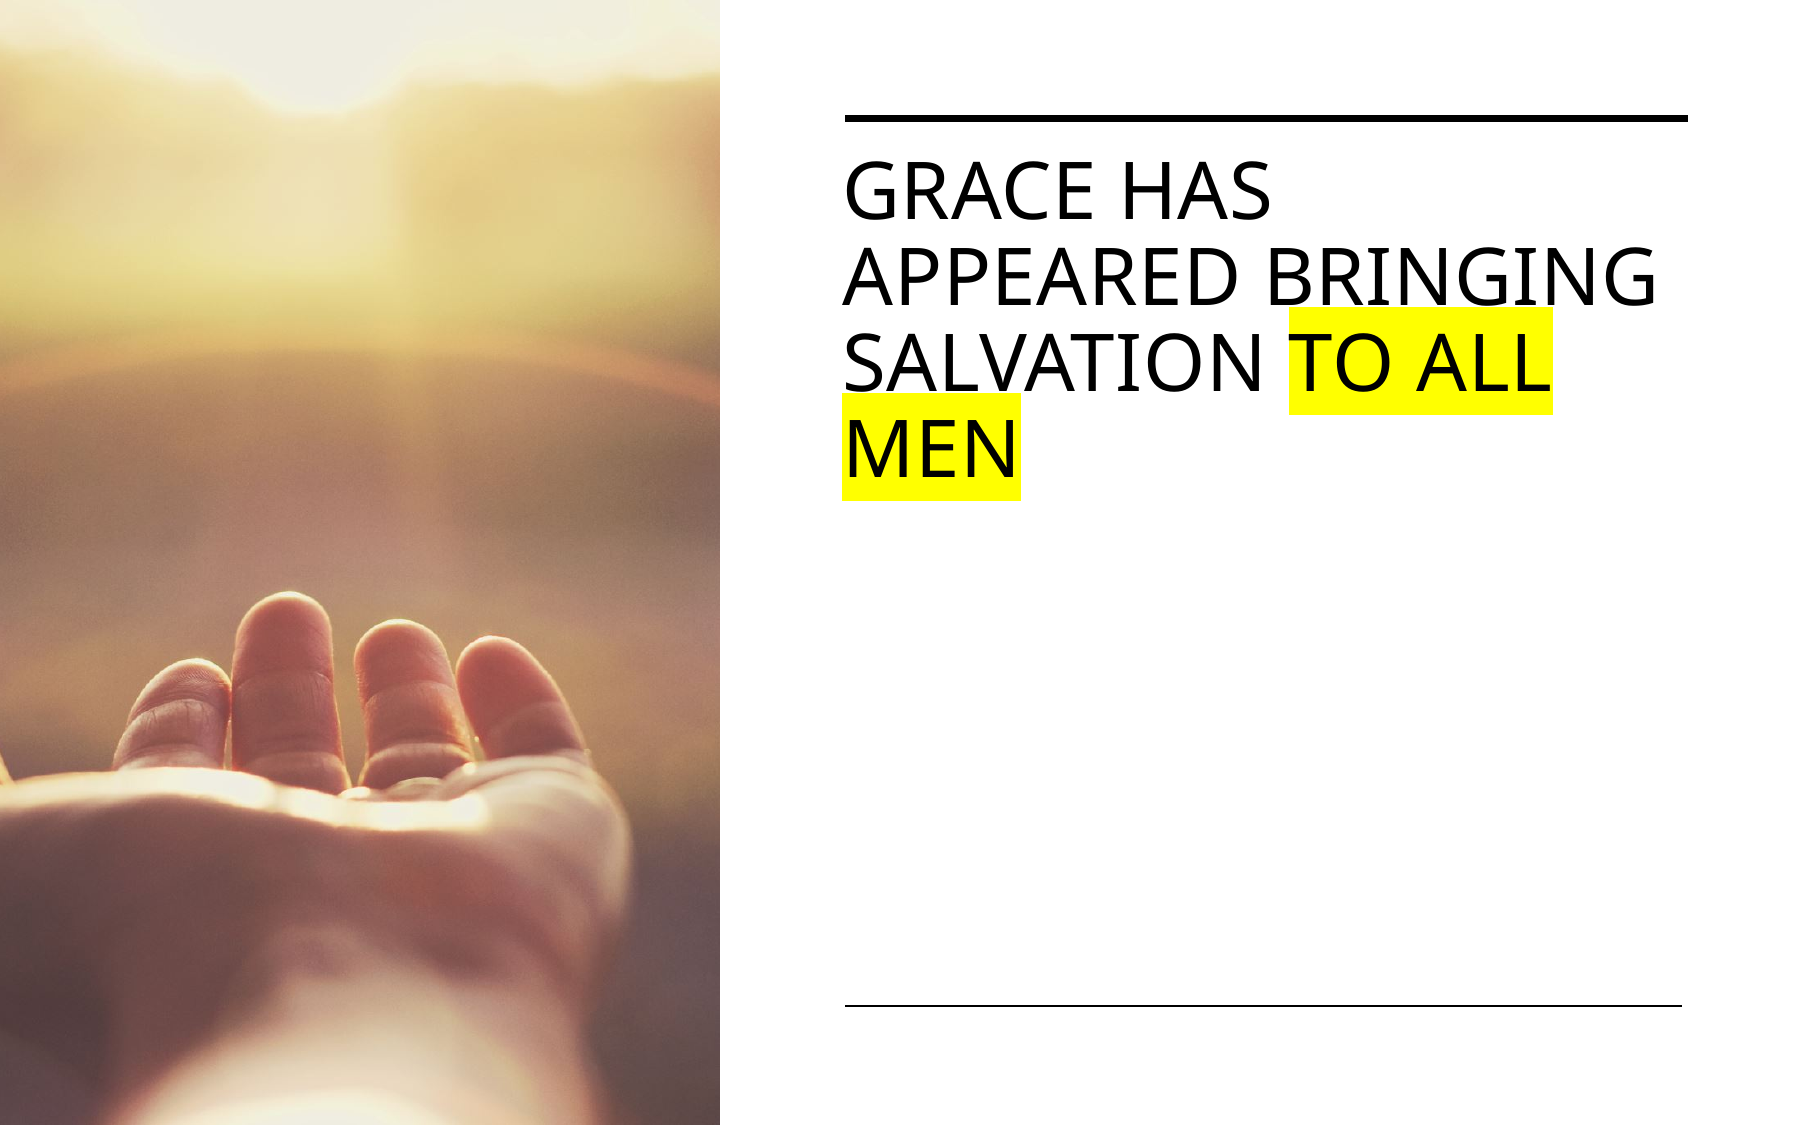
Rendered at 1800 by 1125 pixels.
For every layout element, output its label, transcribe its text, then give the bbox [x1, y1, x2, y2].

text_box [720, 0, 1800, 1125]
picture [0, 0, 720, 1125]
title Grace has appeared bringing salvation to all men [827, 143, 1688, 778]
